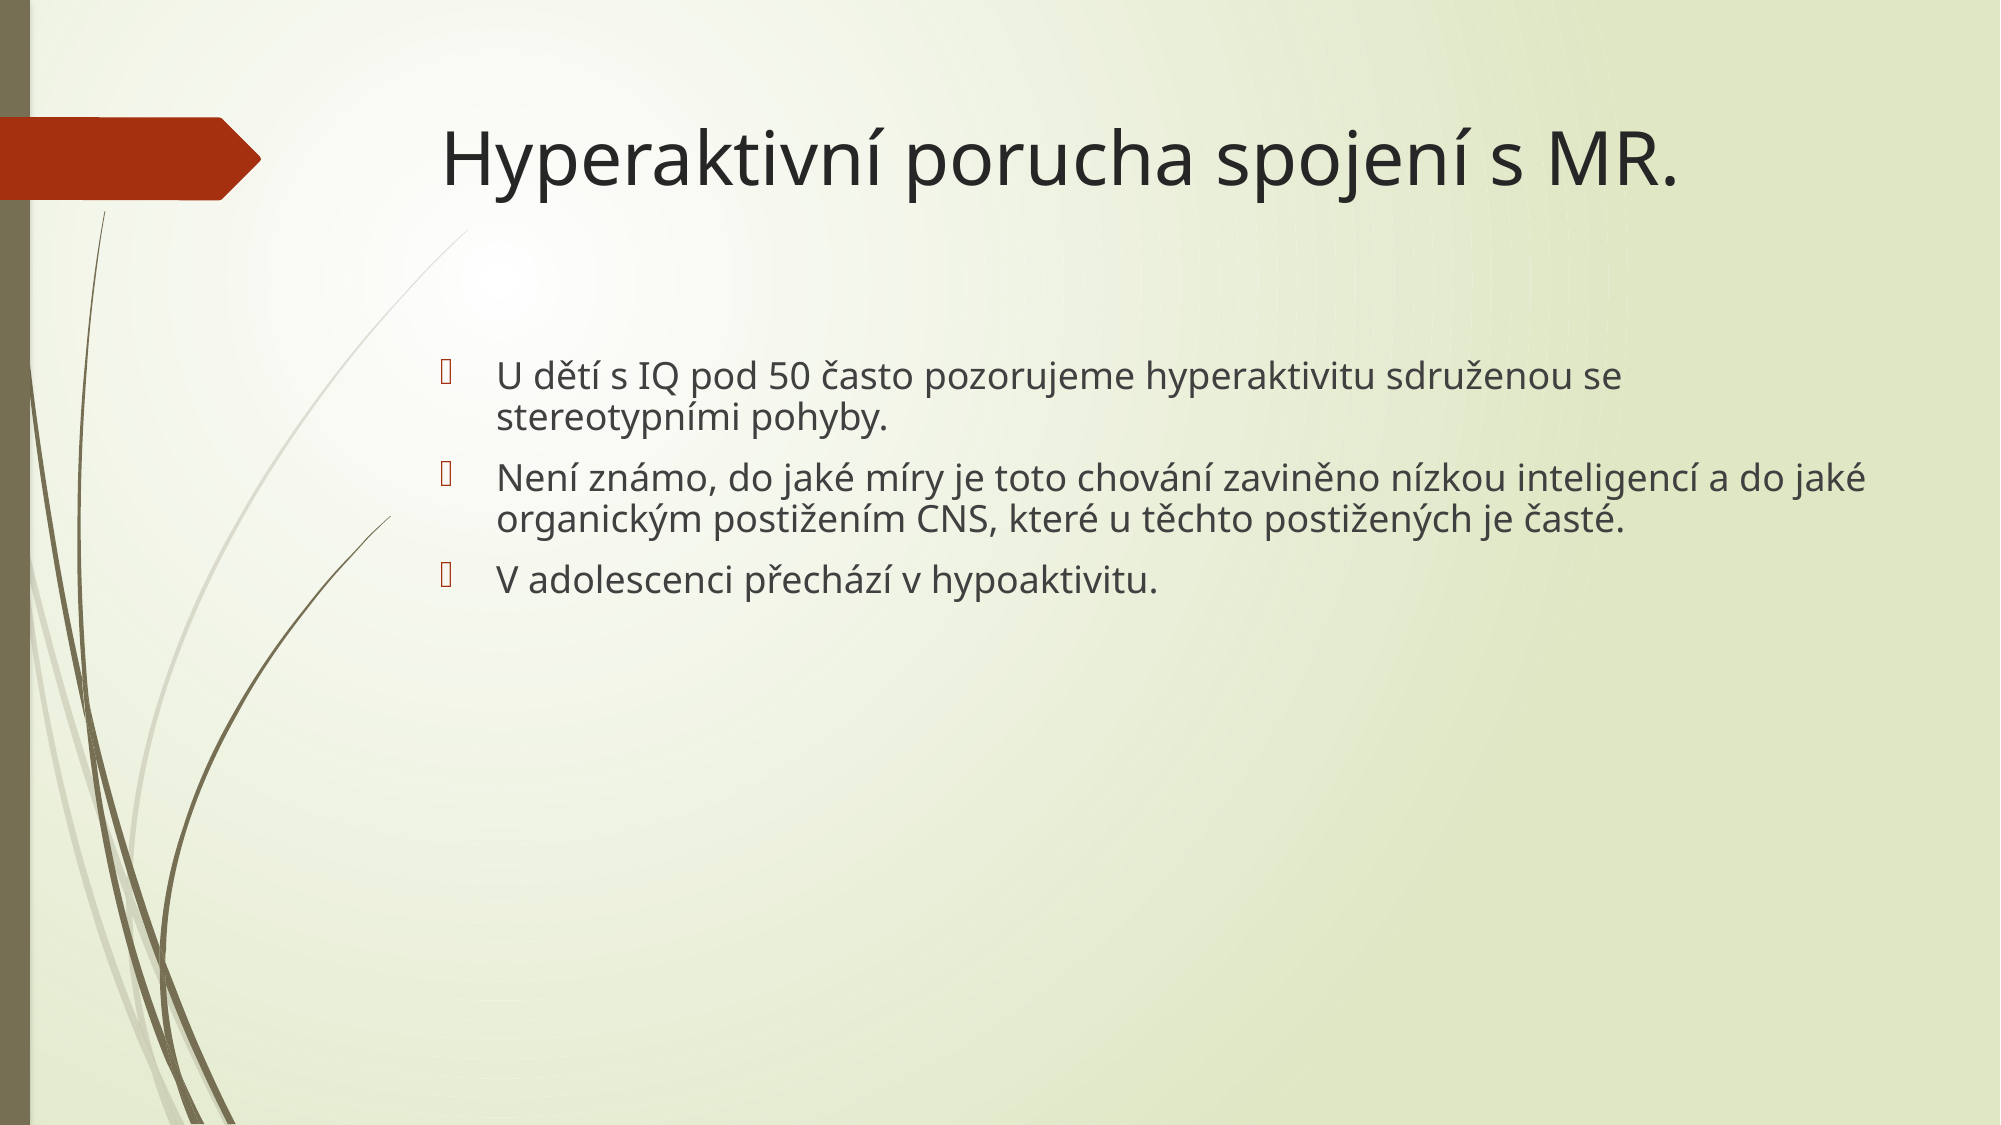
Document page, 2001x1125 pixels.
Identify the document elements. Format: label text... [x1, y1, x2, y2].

title Hyperaktivní porucha spojení s MR. [425, 102, 1888, 313]
list U dětí s IQ pod 50 často pozorujeme hyperaktivitu sdruženou se stereotypními pohyby. Není známo, do jaké míry je toto chování zaviněno nízkou inteligencí a do jaké organickým postižením CNS, které u těchto postižených je časté. V adolescenci přechází v hypoaktivitu. [424, 350, 1888, 970]
